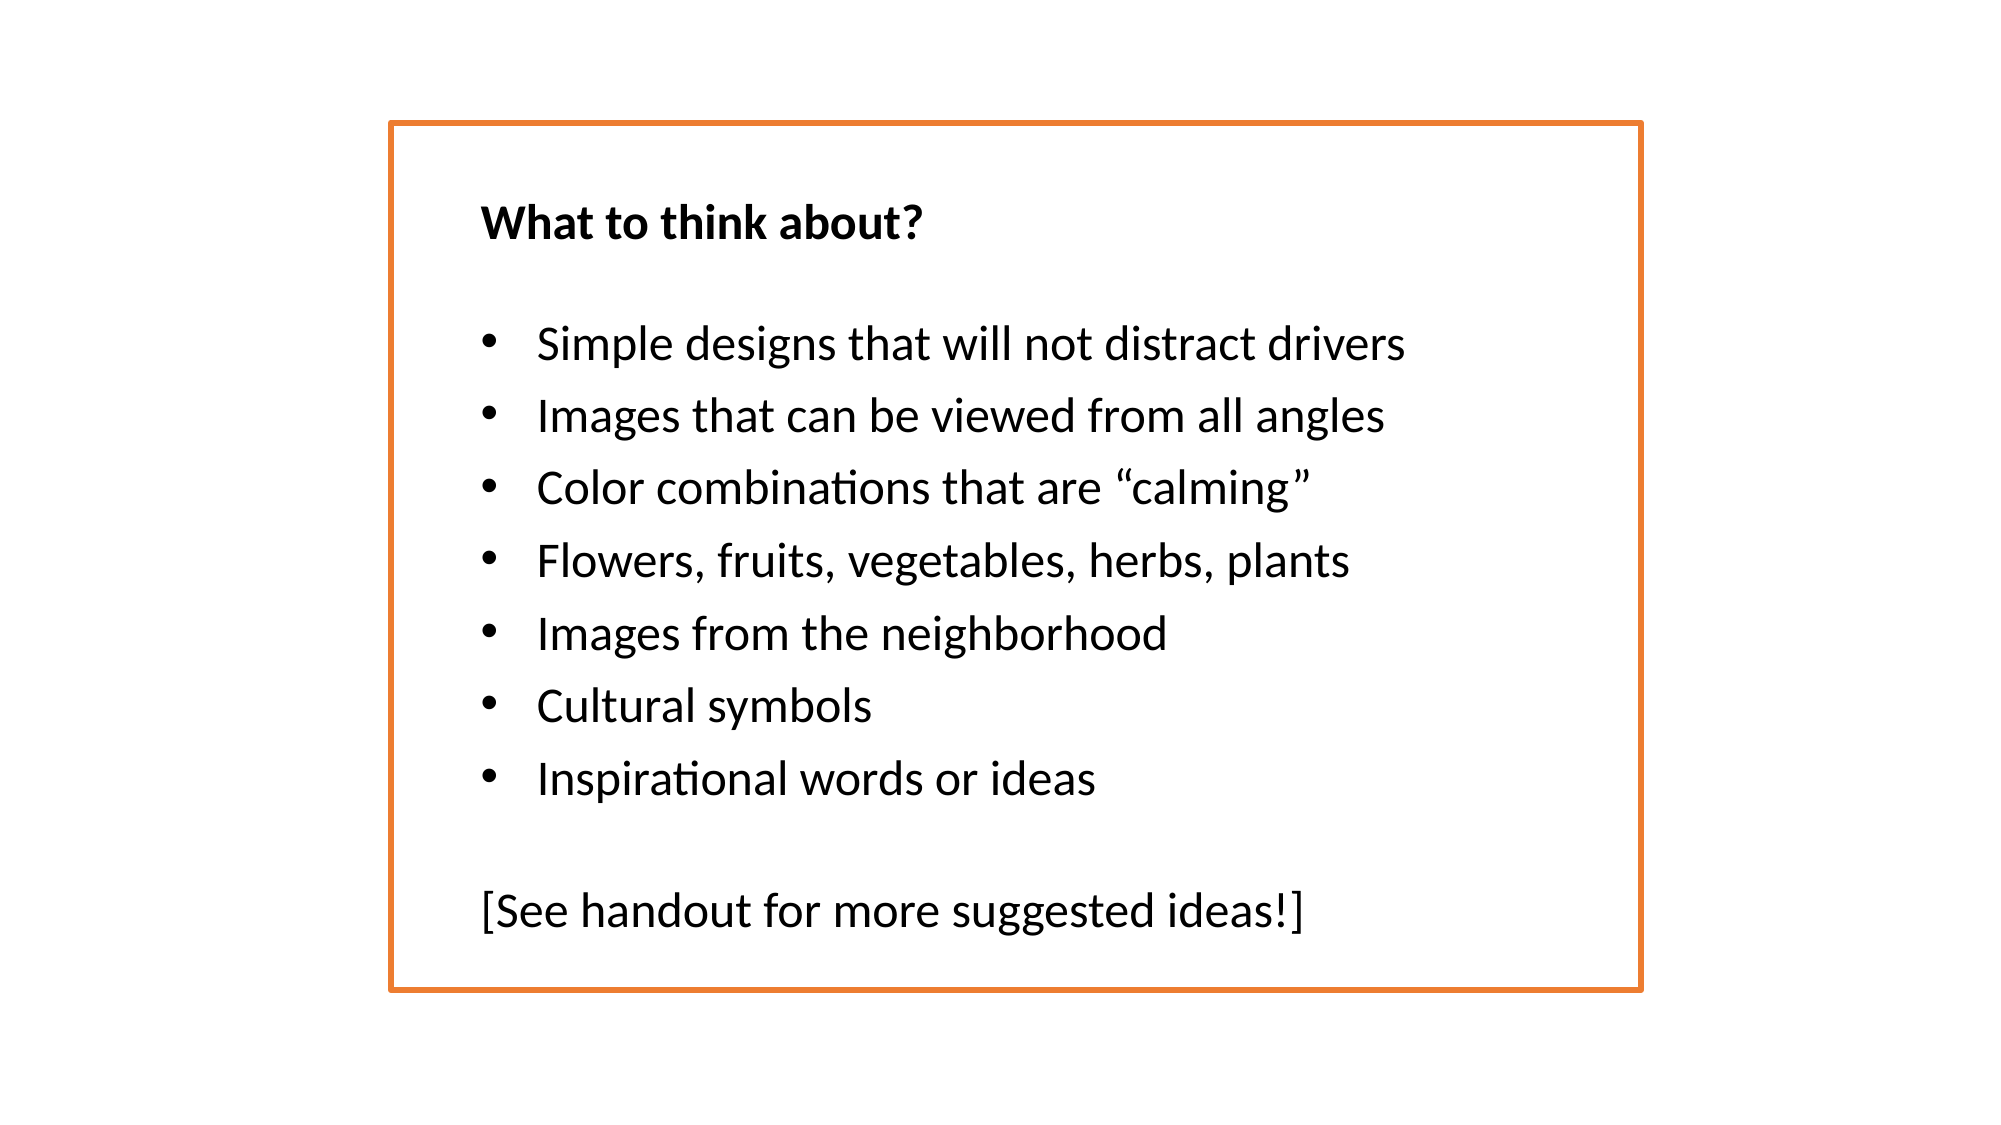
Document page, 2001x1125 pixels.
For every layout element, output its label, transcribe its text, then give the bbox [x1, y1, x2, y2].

text_box What to think about? Simple designs that will not distract drivers Images that can be viewed from all angles Color combinations that are “calming” Flowers, fruits, vegetables, herbs, plants Images from the neighborhood Cultural symbols Inspirational words or ideas [See handout for more suggested ideas!] [390, 122, 1641, 991]
